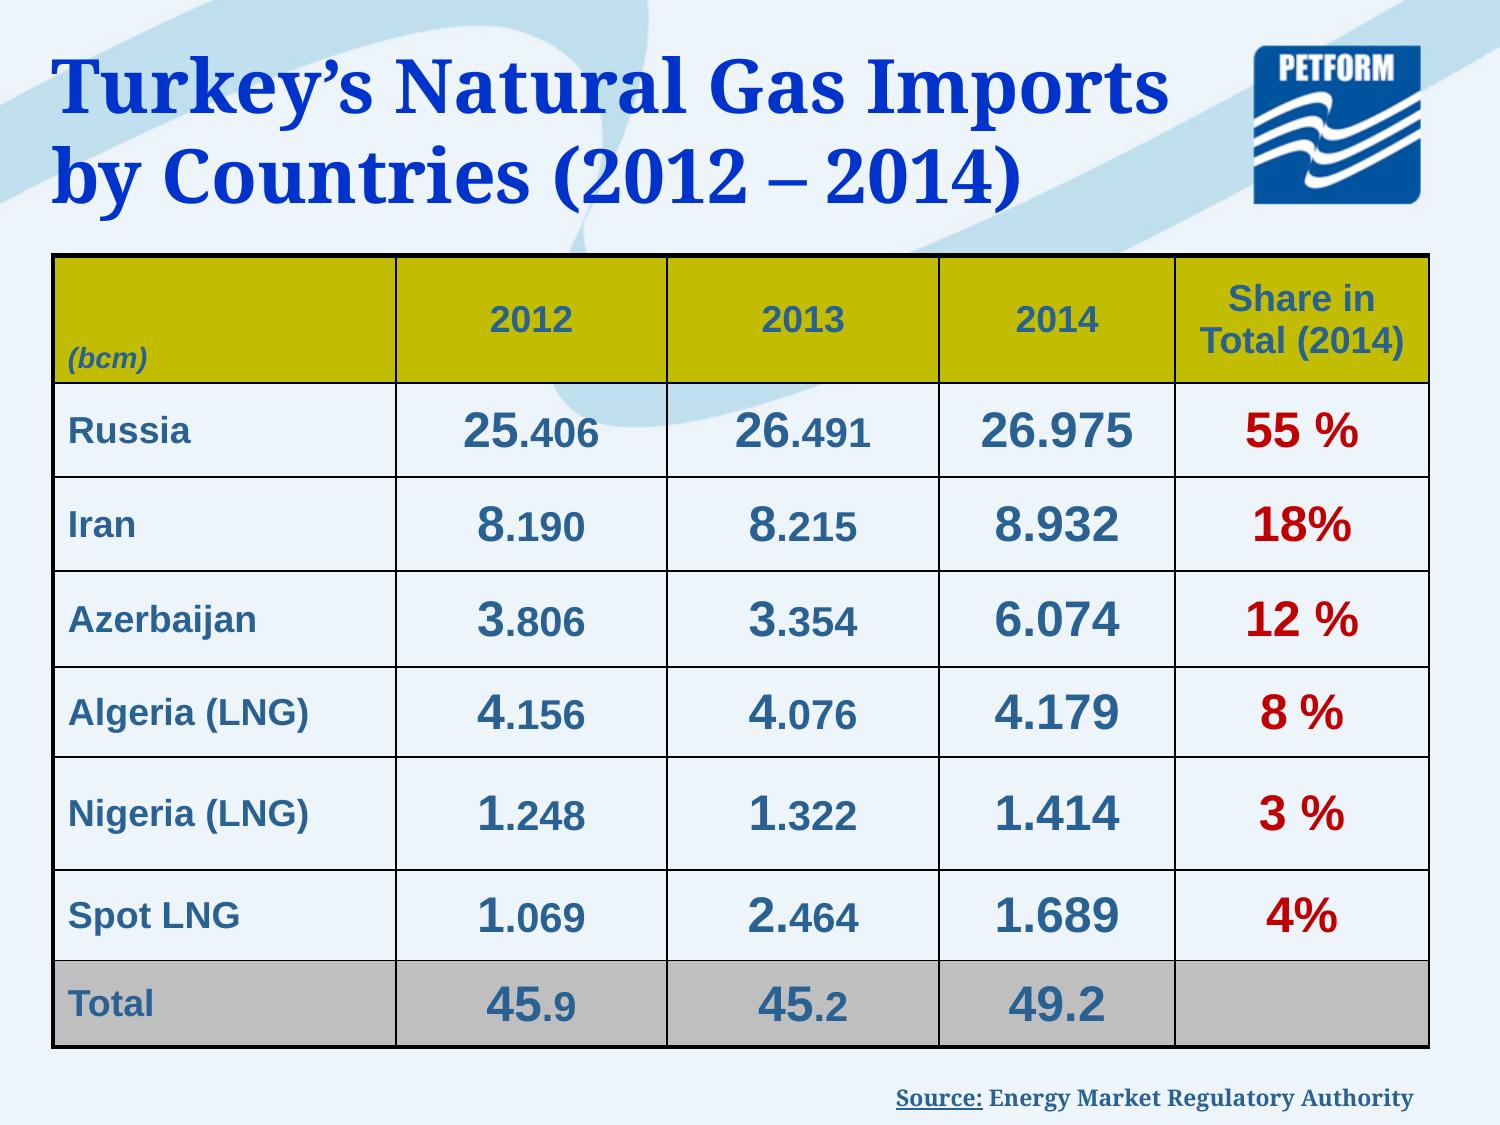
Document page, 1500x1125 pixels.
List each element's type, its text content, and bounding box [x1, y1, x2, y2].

table_cell 4.156 [397, 668, 666, 756]
table_cell 1.069 [397, 871, 666, 960]
table_cell 4.179 [940, 668, 1174, 756]
text_box Source: Energy Market Regulatory Authority [643, 1082, 1430, 1112]
table_cell 1.322 [668, 758, 938, 869]
table_cell Algeria (LNG) [55, 668, 395, 756]
table_cell 45.2 [668, 961, 938, 1045]
table_cell 3.806 [397, 572, 666, 666]
table_cell 8 % [1176, 668, 1428, 756]
table_cell Total [55, 961, 395, 1045]
table_cell 4% [1176, 871, 1428, 960]
table_cell 45.9 [397, 961, 666, 1045]
table_header 2013 [668, 258, 938, 382]
table_cell 25.406 [397, 384, 666, 476]
table_cell 6.074 [940, 572, 1174, 666]
table_cell 8.215 [668, 478, 938, 570]
table_cell 1.689 [940, 871, 1174, 960]
table_header 2012 [397, 258, 666, 382]
table_cell 3 % [1176, 758, 1428, 869]
table_cell Russia [55, 384, 395, 476]
table_cell Azerbaijan [55, 572, 395, 666]
table_cell 4.076 [668, 668, 938, 756]
table_cell Iran [55, 478, 395, 570]
table_cell 8.190 [397, 478, 666, 570]
table_cell 12 % [1176, 572, 1428, 666]
table_cell 2.464 [668, 871, 938, 960]
table_cell 8.932 [940, 478, 1174, 570]
table_cell 3.354 [668, 572, 938, 666]
picture [0, 0, 1500, 1125]
table_cell 1.248 [397, 758, 666, 869]
table_header 2014 [940, 258, 1174, 382]
table_cell 26.975 [940, 384, 1174, 476]
table_cell 55 % [1176, 384, 1428, 476]
table_cell [1176, 961, 1428, 1045]
table_header Share in Total (2014) [1176, 258, 1428, 382]
table_cell 1.414 [940, 758, 1174, 869]
table_cell 26.491 [668, 384, 938, 476]
table_cell Nigeria (LNG) [55, 758, 395, 869]
table_header (bcm) [55, 258, 395, 382]
title Turkey’s Natural Gas Imports by Countries (2012 – 2014) [35, 31, 1217, 209]
table_cell 18% [1176, 478, 1428, 570]
table_cell Spot LNG [55, 871, 395, 960]
table_cell 49.2 [940, 961, 1174, 1045]
